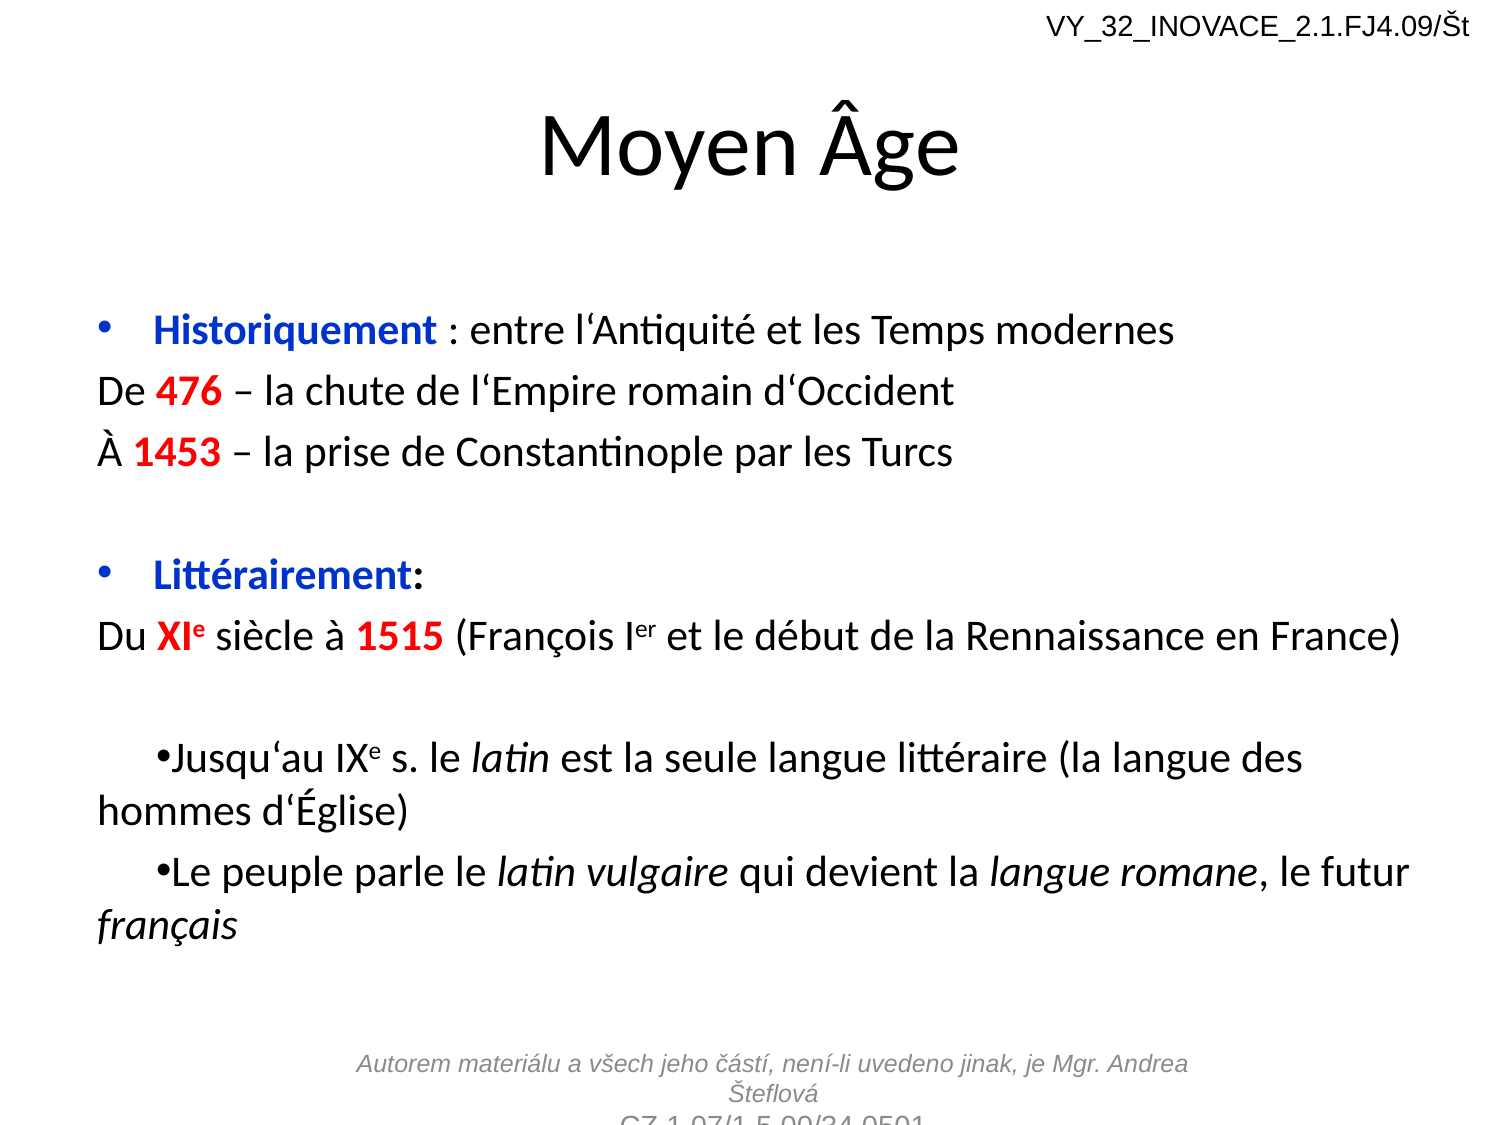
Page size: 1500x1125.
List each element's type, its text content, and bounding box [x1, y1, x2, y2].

footer Autorem materiálu a všech jeho částí, není-li uvedeno jinak, je Mgr. Andrea Šteflová CZ.1.07/1.5.00/34.0501 [292, 1065, 1254, 1125]
list Historiquement : entre l‘Antiquité et les Temps modernes De 476 – la chute de l‘Empire romain d‘Occident À 1453 – la prise de Constantinople par les Turcs Littérairement: Du XIe siècle à 1515 (François Ier et le début de la Rennaissance en France) Jusqu‘au IXe s. le latin est la seule langue littéraire (la langue des hommes d‘Église) Le peuple parle le latin vulgaire qui devient la langue romane, le futur français [81, 292, 1433, 997]
title Moyen Âge [74, 44, 1426, 233]
text_box VY_32_INOVACE_2.1.FJ4.09/Št [1031, 0, 1500, 50]
